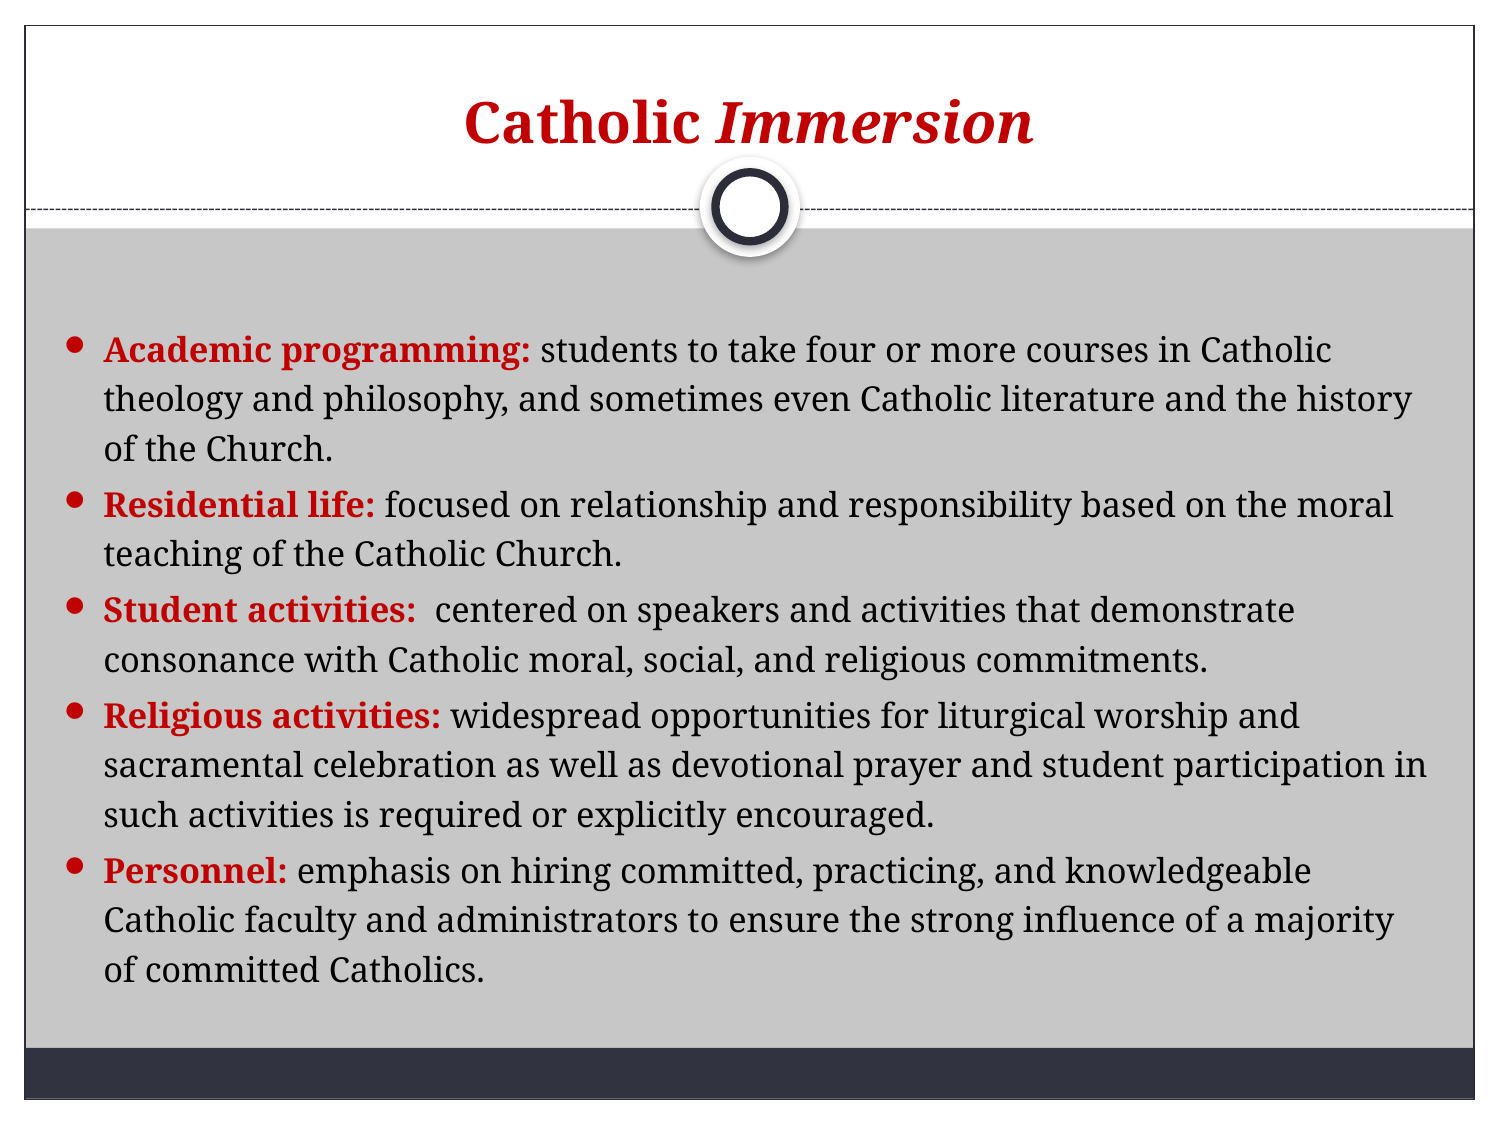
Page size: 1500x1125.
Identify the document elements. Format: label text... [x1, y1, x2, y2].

list Academic programming: students to take four or more courses in Catholic theology and philosophy, and sometimes even Catholic literature and the history of the Church. Residential life: focused on relationship and responsibility based on the moral teaching of the Catholic Church. Student activities: centered on speakers and activities that demonstrate consonance with Catholic moral, social, and religious commitments. Religious activities: widespread opportunities for liturgical worship and sacramental celebration as well as devotional prayer and student participation in such activities is required or explicitly encouraged. Personnel: emphasis on hiring committed, practicing, and knowledgeable Catholic faculty and administrators to ensure the strong influence of a majority of committed Catholics. [49, 312, 1445, 1001]
title Catholic Immersion [49, 37, 1450, 162]
